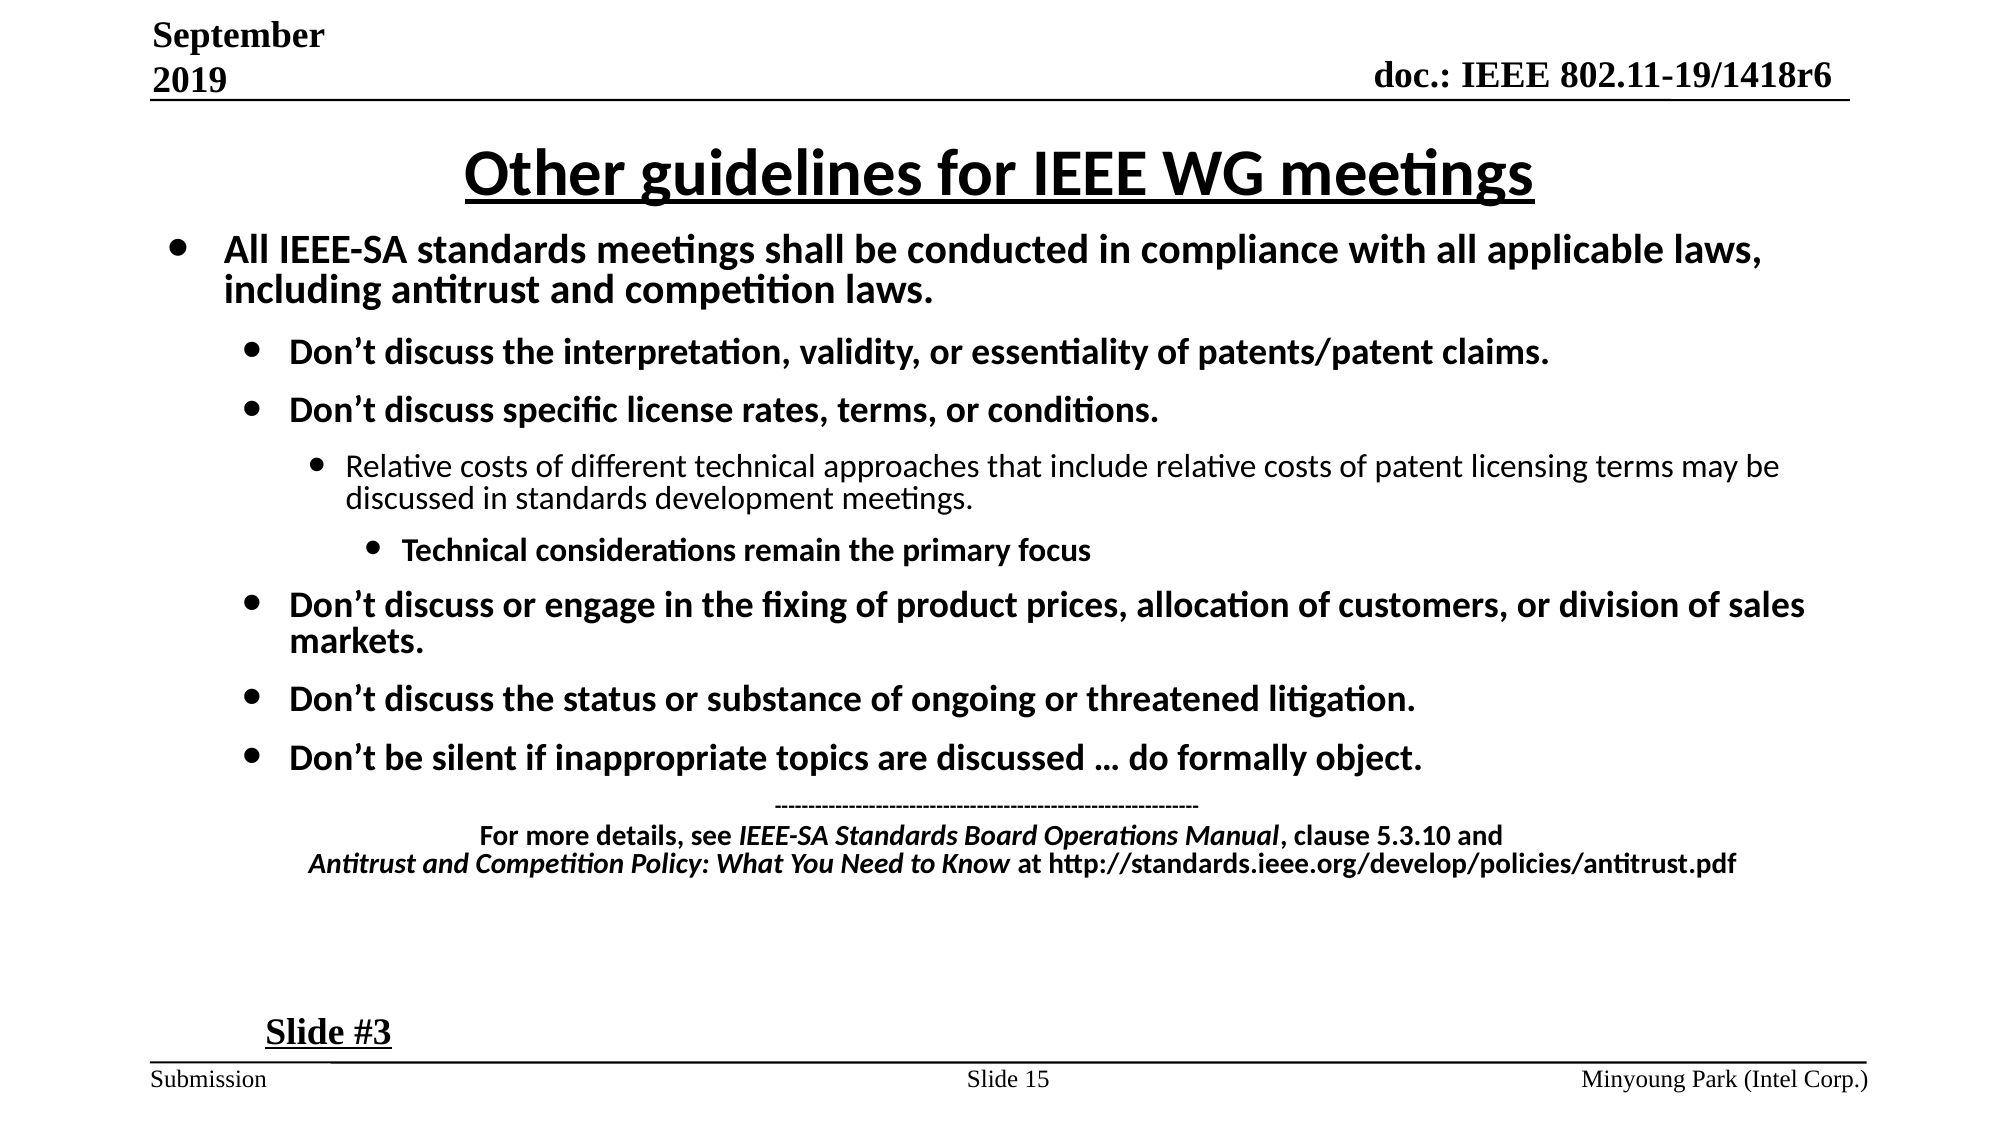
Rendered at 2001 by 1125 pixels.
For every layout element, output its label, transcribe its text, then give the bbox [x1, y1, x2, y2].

text_box Slide #3 [250, 999, 407, 1060]
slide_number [152, 54, 347, 101]
list All IEEE-SA standards meetings shall be conducted in compliance with all applicable laws, including antitrust and competition laws. Don’t discuss the interpretation, validity, or essentiality of patents/patent claims. Don’t discuss specific license rates, terms, or conditions. Relative costs of different technical approaches that include relative costs of patent licensing terms may be discussed in standards development meetings. Technical considerations remain the primary focus Don’t discuss or engage in the fixing of product prices, allocation of customers, or division of sales markets. Don’t discuss the status or substance of ongoing or threatened litigation. Don’t be silent if inappropriate topics are discussed … do formally object. --------------------------------------------------------------- For more details, see IEEE-SA Standards Board Operations Manual, clause 5.3.10 and Antitrust and Competition Policy: What You Need to Know at http://standards.ieee.org/develop/policies/antitrust.pdf [152, 224, 1838, 987]
footer Minyoung Park (Intel Corp.) [1266, 1061, 1869, 1093]
slide_number Slide 15 [966, 1061, 1051, 1093]
title Other guidelines for IEEE WG meetings [362, 112, 1638, 224]
